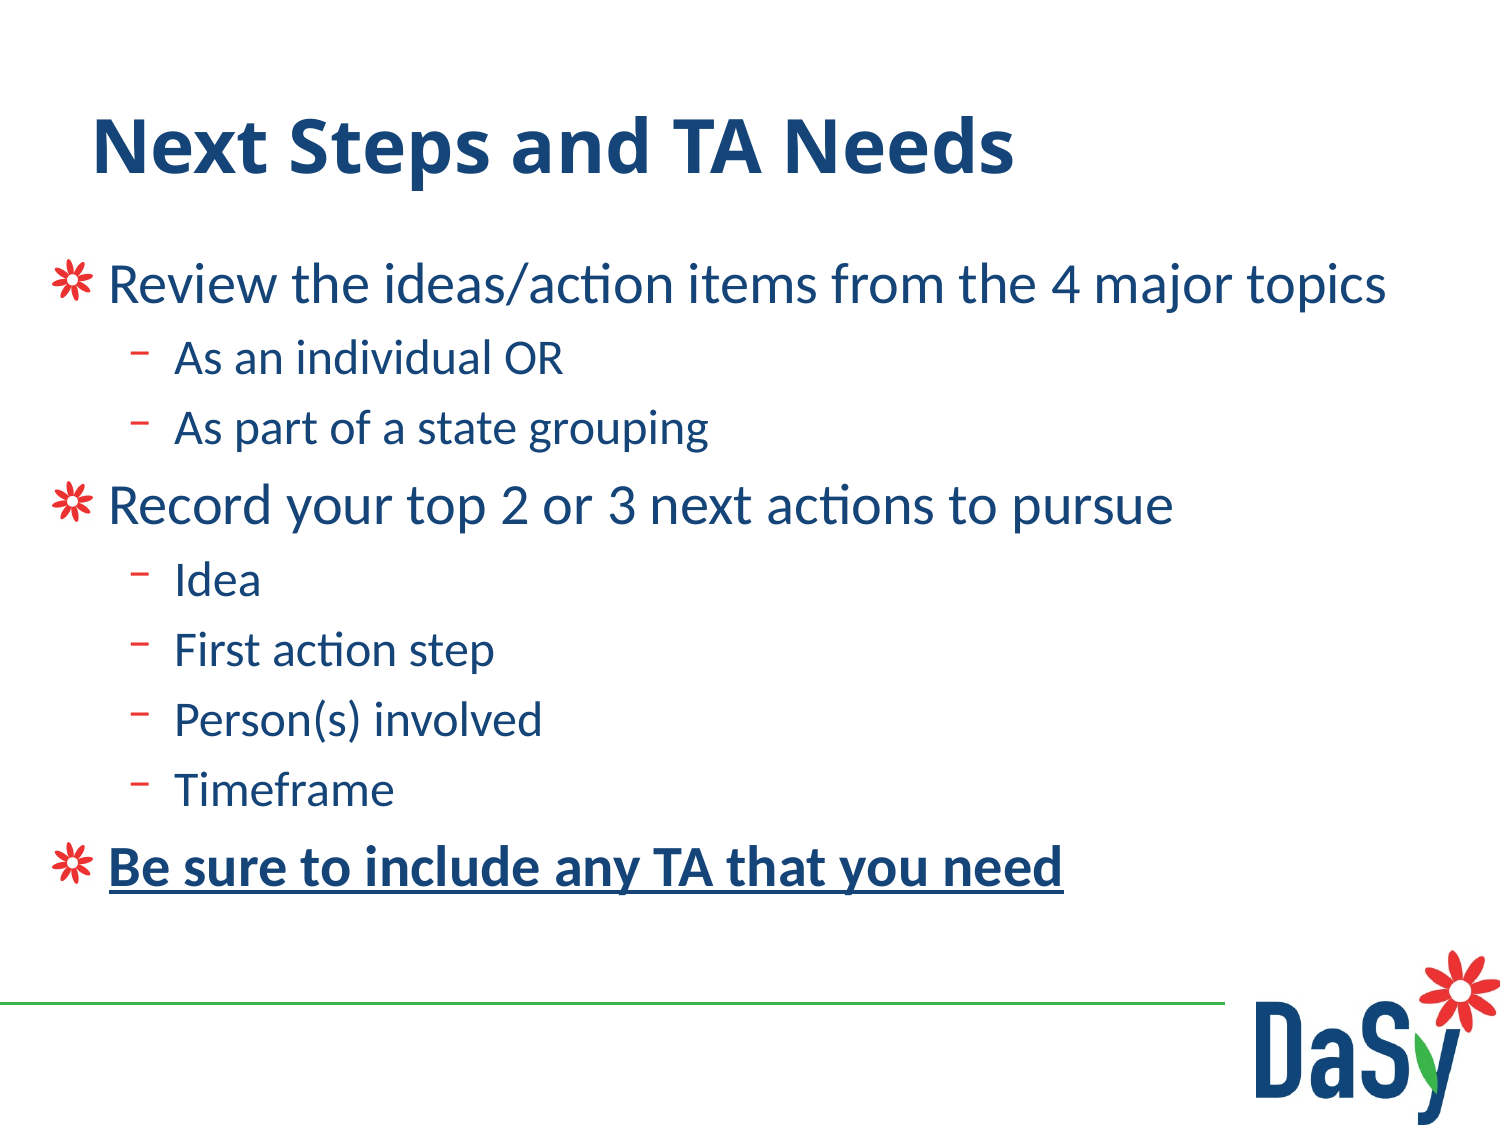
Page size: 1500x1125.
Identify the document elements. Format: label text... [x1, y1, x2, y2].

picture [52, 259, 93, 301]
picture [52, 842, 93, 884]
list Review the ideas/action items from the 4 major topics As an individual OR As part of a state grouping Record your top 2 or 3 next actions to pursue Idea First action step Person(s) involved Timeframe Be sure to include any TA that you need [37, 237, 1425, 975]
picture [52, 481, 93, 522]
picture [1256, 950, 1500, 1125]
title Next Steps and TA Needs [75, 50, 1425, 237]
